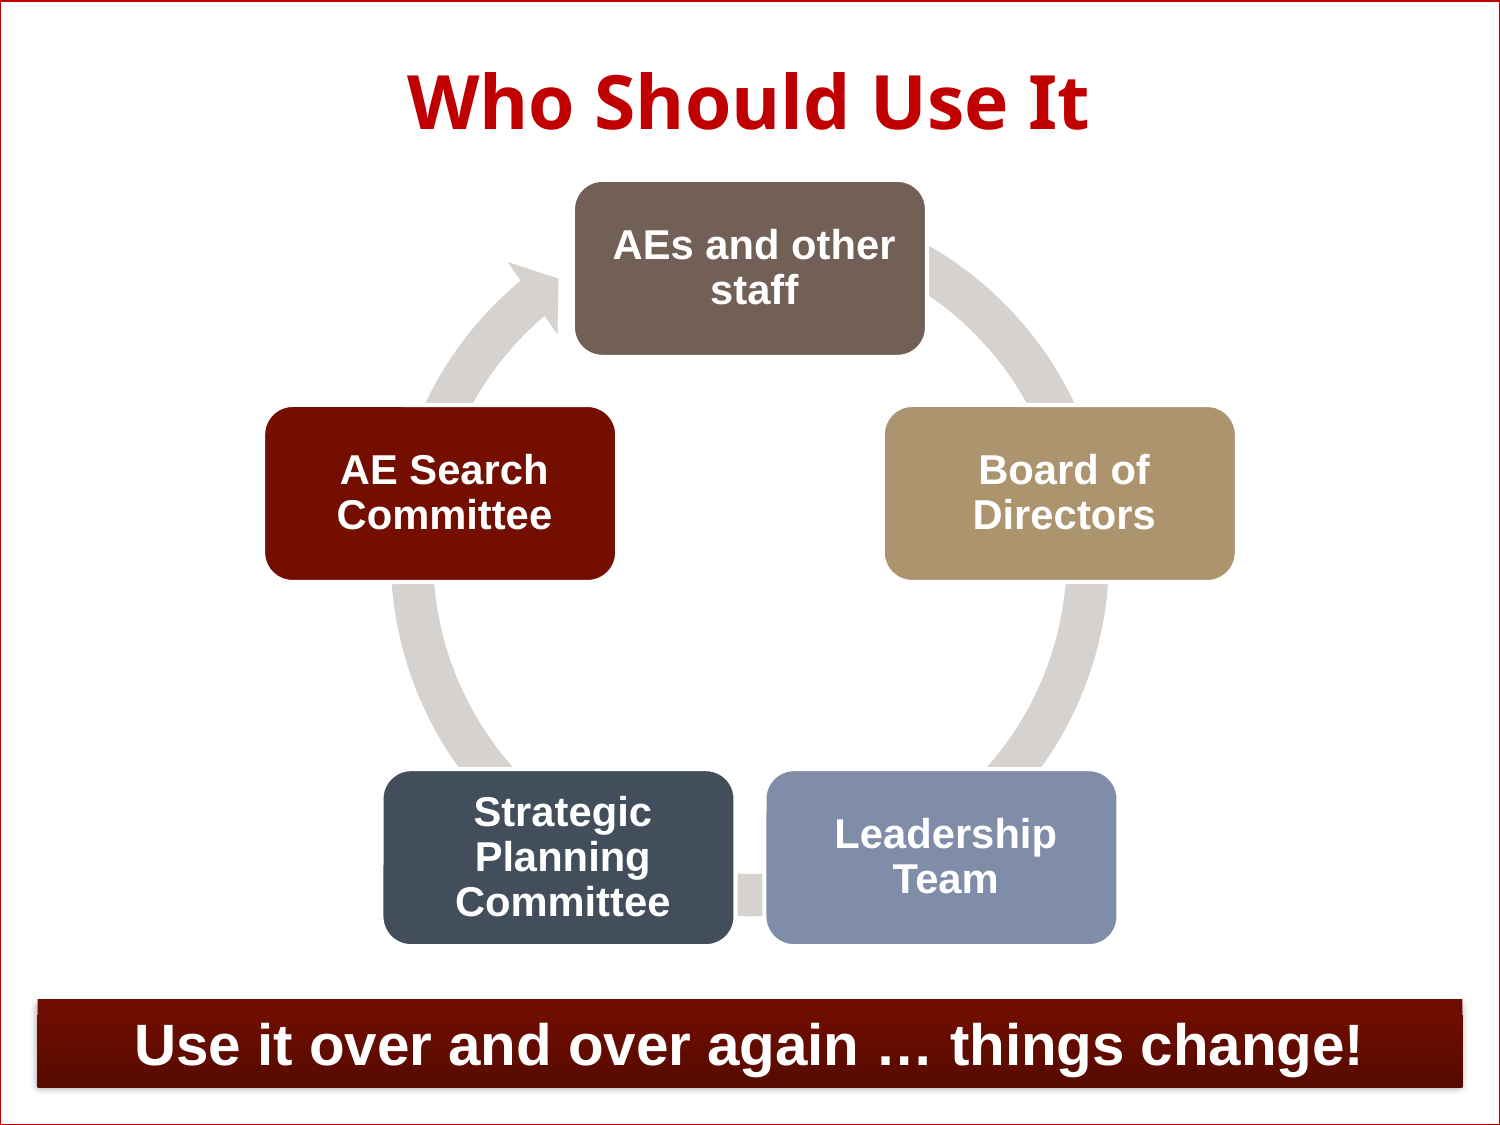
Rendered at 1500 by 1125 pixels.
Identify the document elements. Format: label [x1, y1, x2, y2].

picture [0, 0, 1500, 1125]
text_box [193, 179, 1307, 947]
